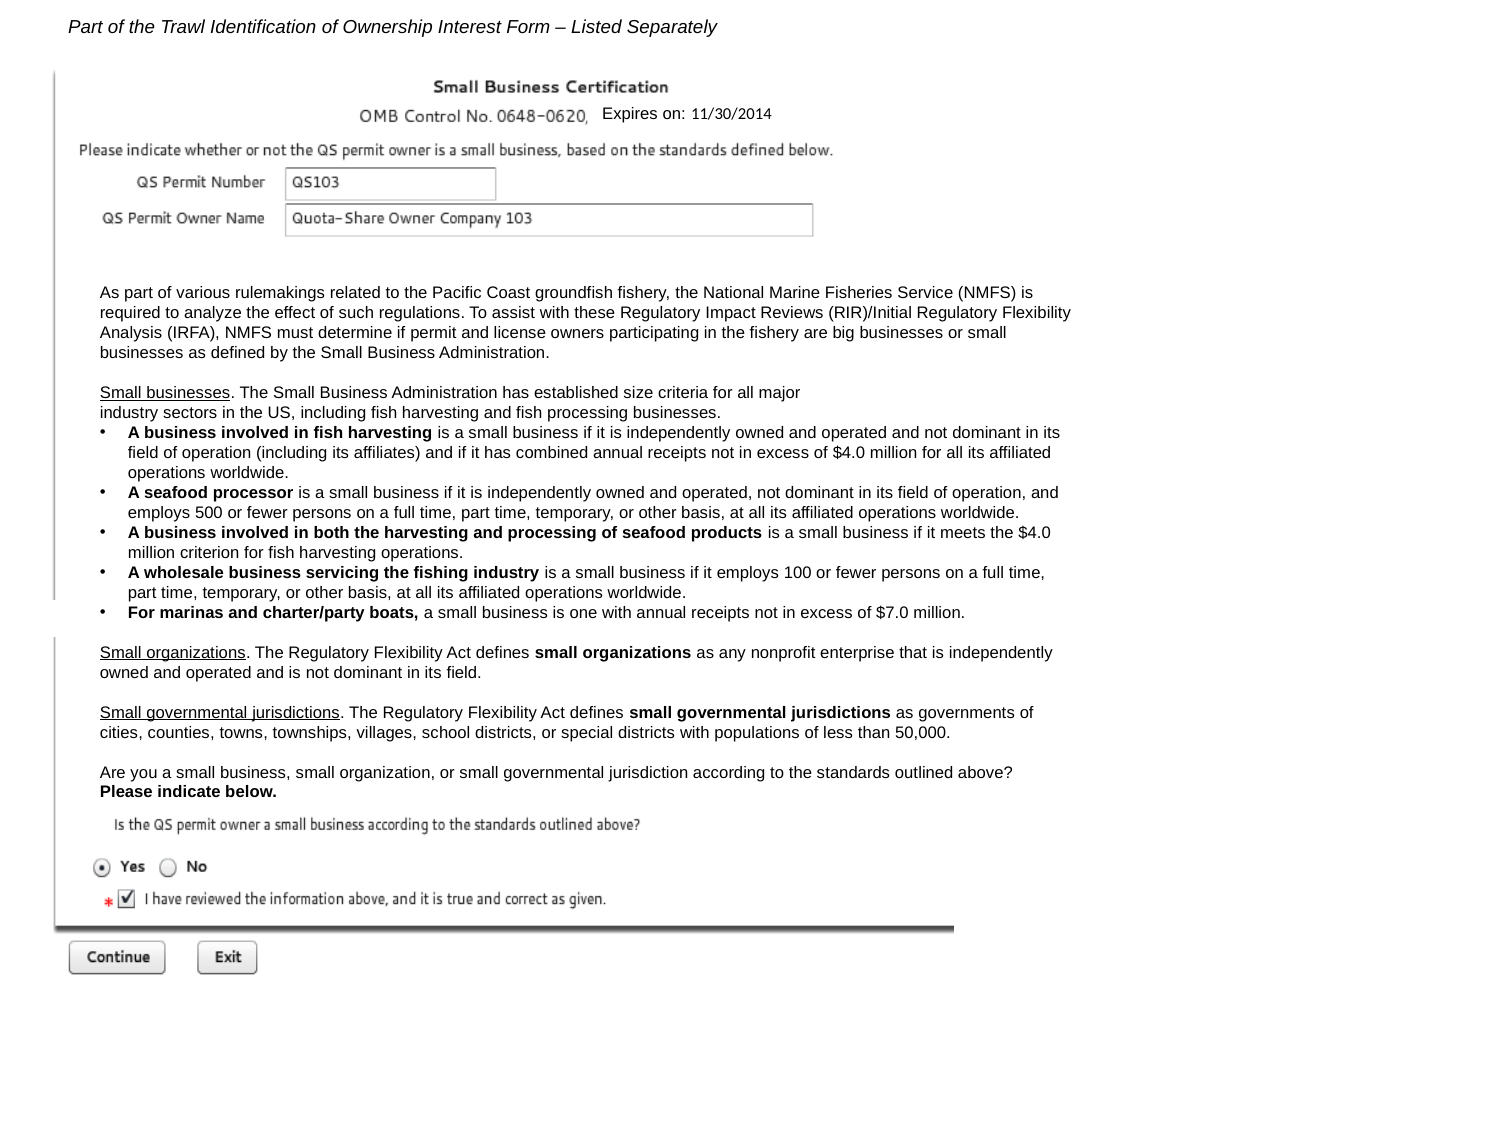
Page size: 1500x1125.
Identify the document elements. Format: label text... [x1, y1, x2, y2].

picture [49, 62, 1026, 601]
text_box Part of the Trawl Identification of Ownership Interest Form – Listed Separately [53, 7, 804, 45]
picture [53, 637, 954, 988]
text_box As part of various rulemakings related to the Pacific Coast groundfish fishery, the National Marine Fisheries Service (NMFS) is required to analyze the effect of such regulations. To assist with these Regulatory Impact Reviews (RIR)/Initial Regulatory Flexibility Analysis (IRFA), NMFS must determine if permit and license owners participating in the fishery are big businesses or small businesses as defined by the Small Business Administration. Small businesses. The Small Business Administration has established size criteria for all major industry sectors in the US, including fish harvesting and fish processing businesses. A business involved in fish harvesting is a small business if it is independently owned and operated and not dominant in its field of operation (including its affiliates) and if it has combined annual receipts not in excess of $4.0 million for all its affiliated operations worldwide. A seafood processor is a small business if it is independently owned and operated, not dominant in its field of operation, and employs 500 or fewer persons on a full time, part time, temporary, or other basis, at all its affiliated operations worldwide. A business involved in both the harvesting and processing of seafood products is a small business if it meets the $4.0 million criterion for fish harvesting operations. A wholesale business servicing the fishing industry is a small business if it employs 100 or fewer persons on a full time, part time, temporary, or other basis, at all its affiliated operations worldwide. For marinas and charter/party boats, a small business is one with annual receipts not in excess of $7.0 million. Small organizations. The Regulatory Flexibility Act defines small organizations as any nonprofit enterprise that is independently owned and operated and is not dominant in its field. Small governmental jurisdictions. The Regulatory Flexibility Act defines small governmental jurisdictions as governments of cities, counties, towns, townships, villages, school districts, or special districts with populations of less than 50,000. Are you a small business, small organization, or small governmental jurisdiction according to the standards outlined above? Please indicate below. [85, 274, 1090, 809]
